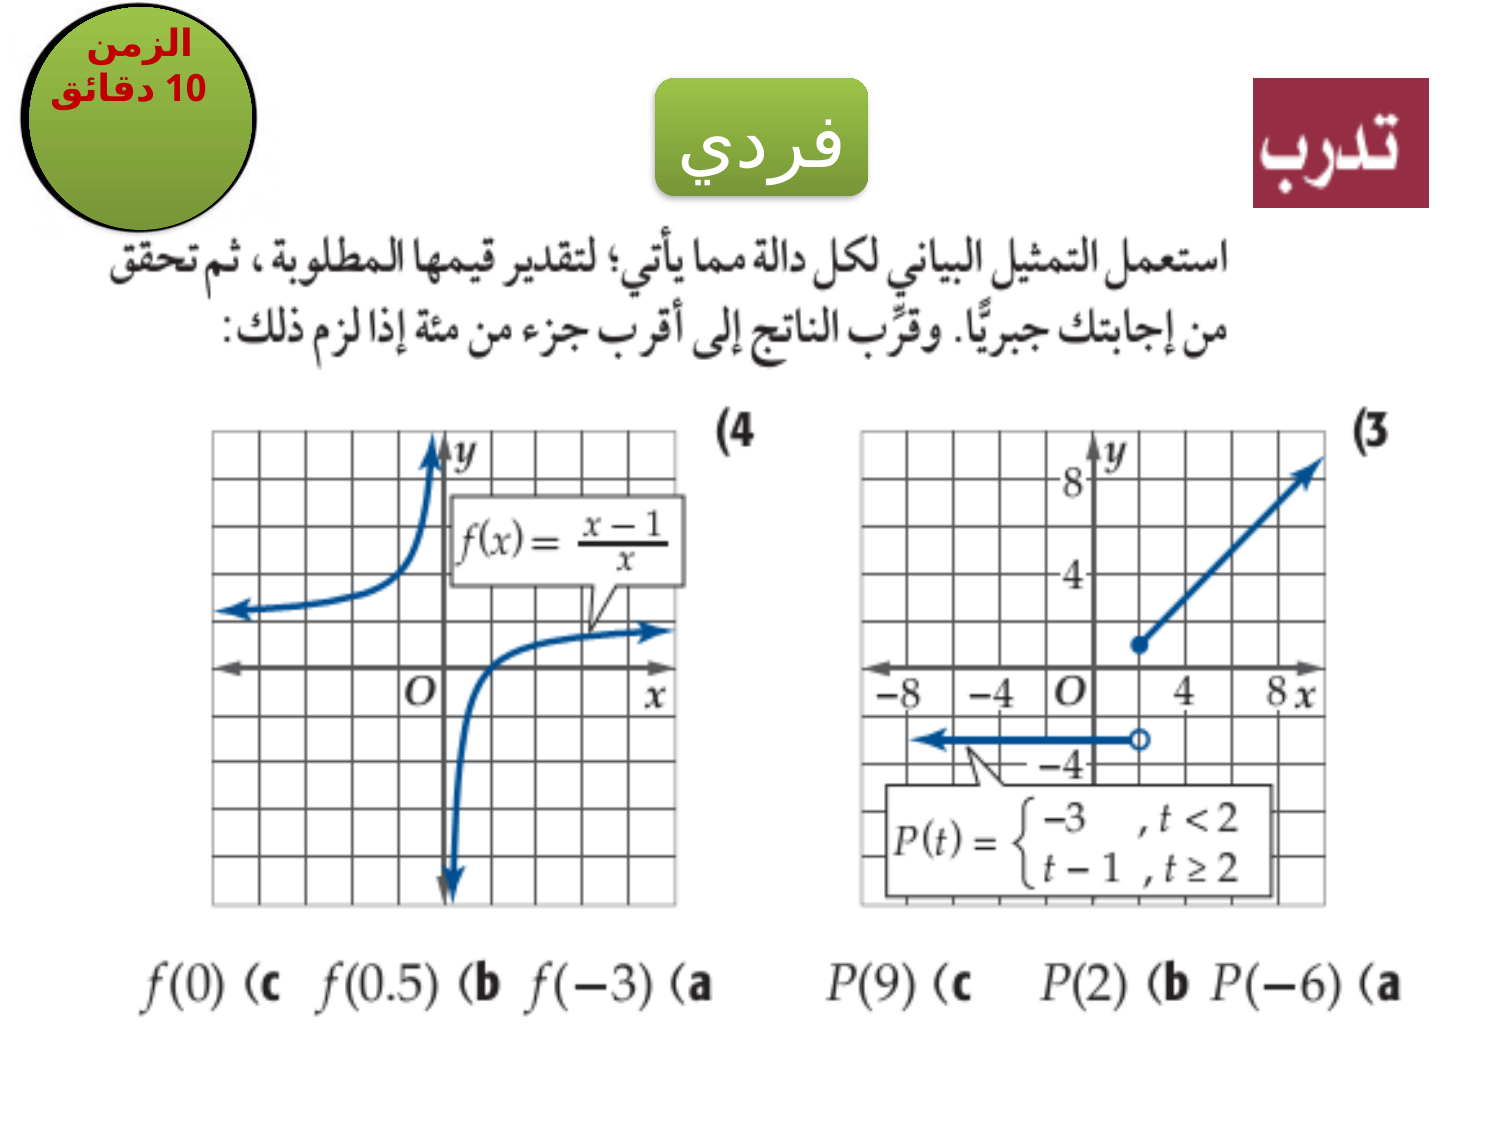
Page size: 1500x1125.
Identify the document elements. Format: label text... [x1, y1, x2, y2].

picture [0, 0, 1243, 370]
picture [116, 380, 1430, 1038]
picture [1253, 78, 1430, 209]
text_box فردي [655, 78, 869, 197]
